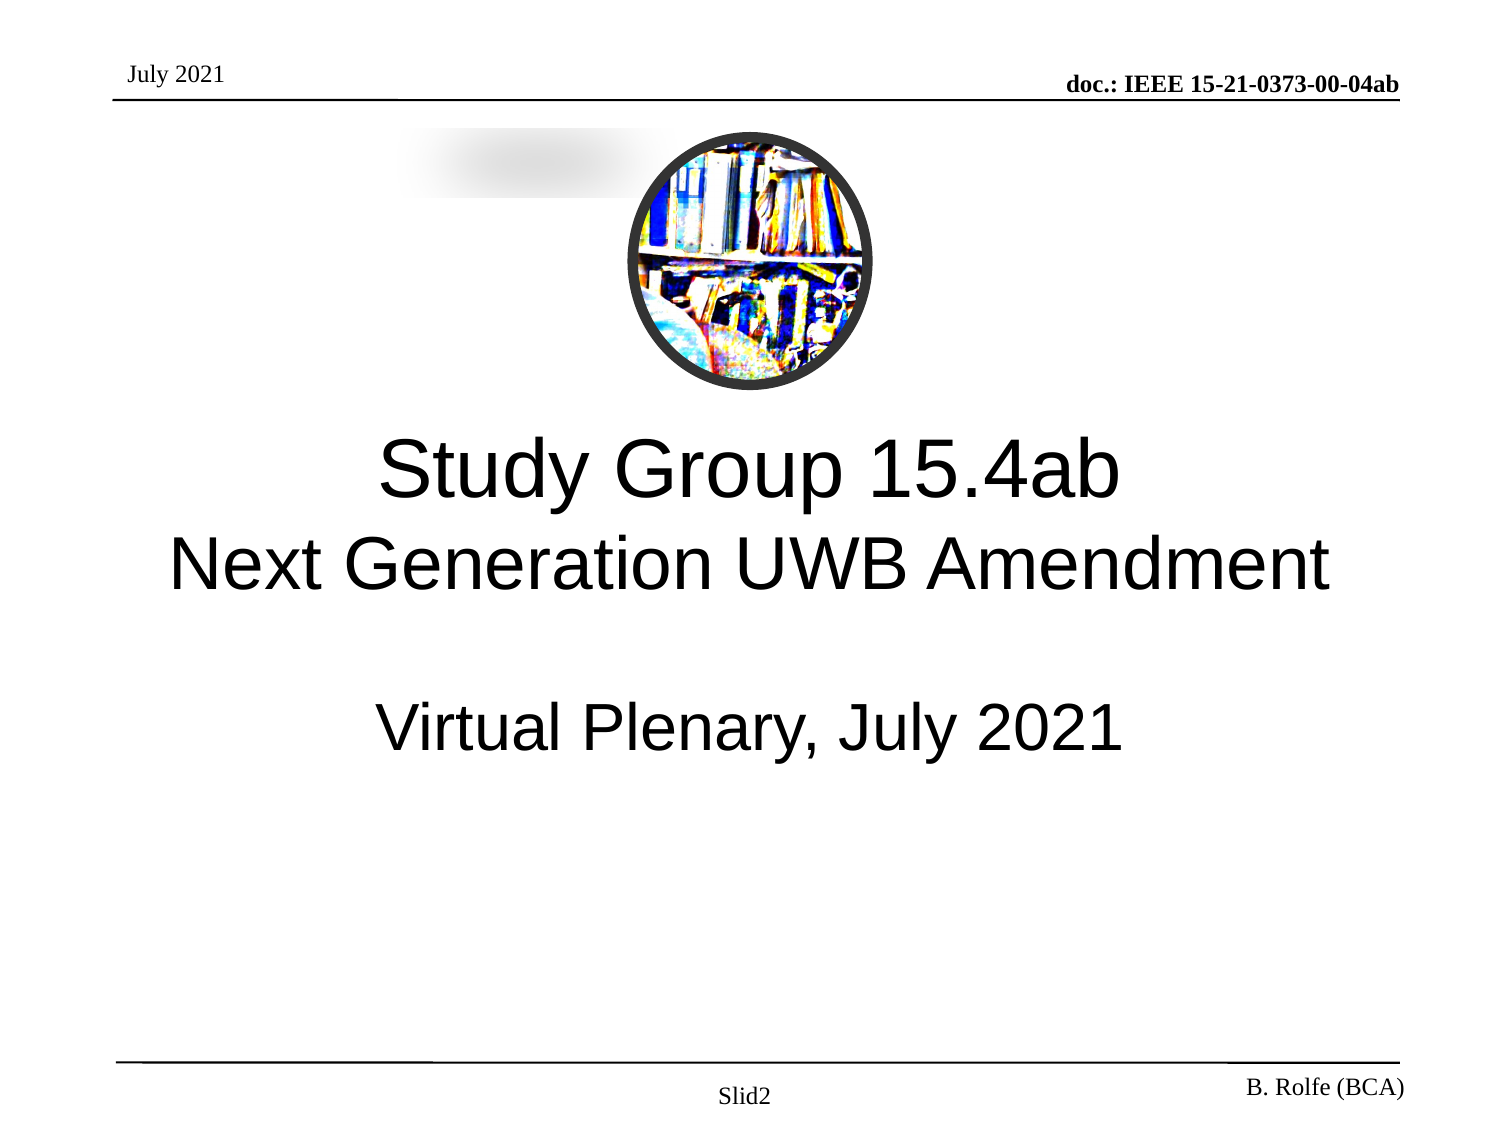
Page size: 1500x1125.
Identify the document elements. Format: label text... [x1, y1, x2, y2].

picture [632, 136, 868, 386]
slide_number Slid2 [690, 1075, 799, 1115]
subtitle Virtual Plenary, July 2021 [225, 676, 1275, 965]
title Study Group 15.4ab Next Generation UWB Amendment [112, 388, 1388, 630]
